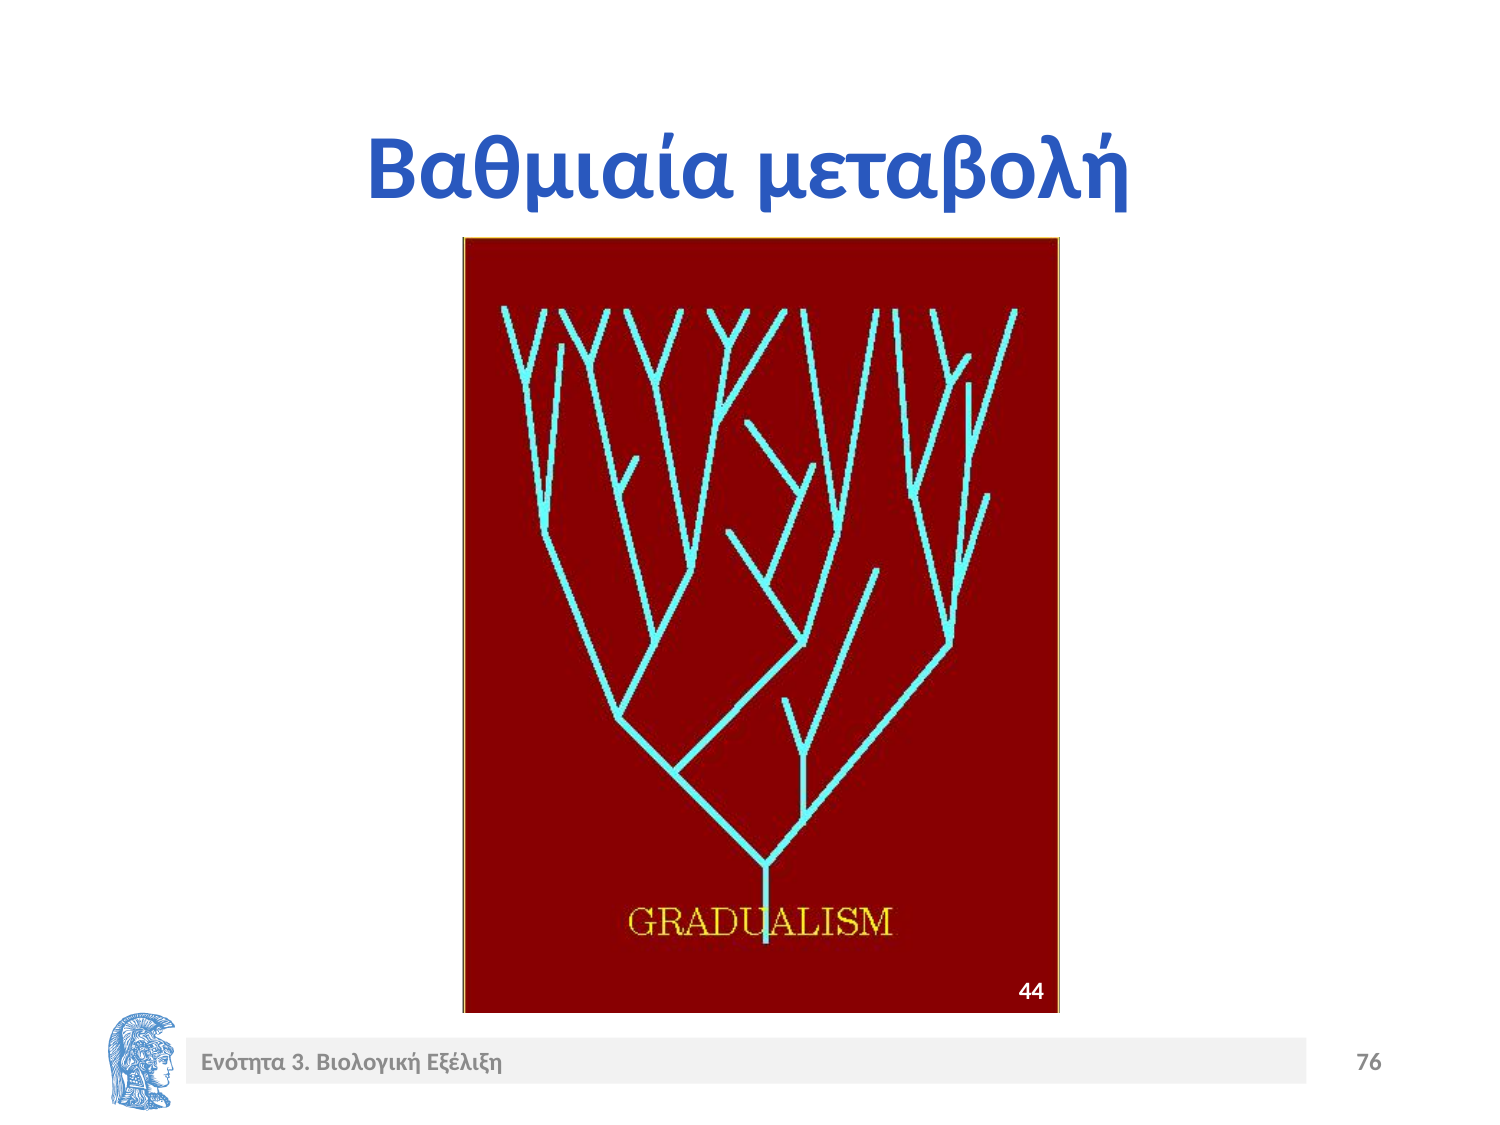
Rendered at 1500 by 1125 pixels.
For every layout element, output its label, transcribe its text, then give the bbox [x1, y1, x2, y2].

title Βαθμιαία μεταβολή [103, 59, 1397, 278]
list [462, 237, 1060, 1013]
footer Ενότητα 3. Βιολογική Εξέλιξη [186, 1037, 1306, 1084]
picture [103, 1011, 186, 1114]
slide_number 76 [1306, 1037, 1397, 1084]
